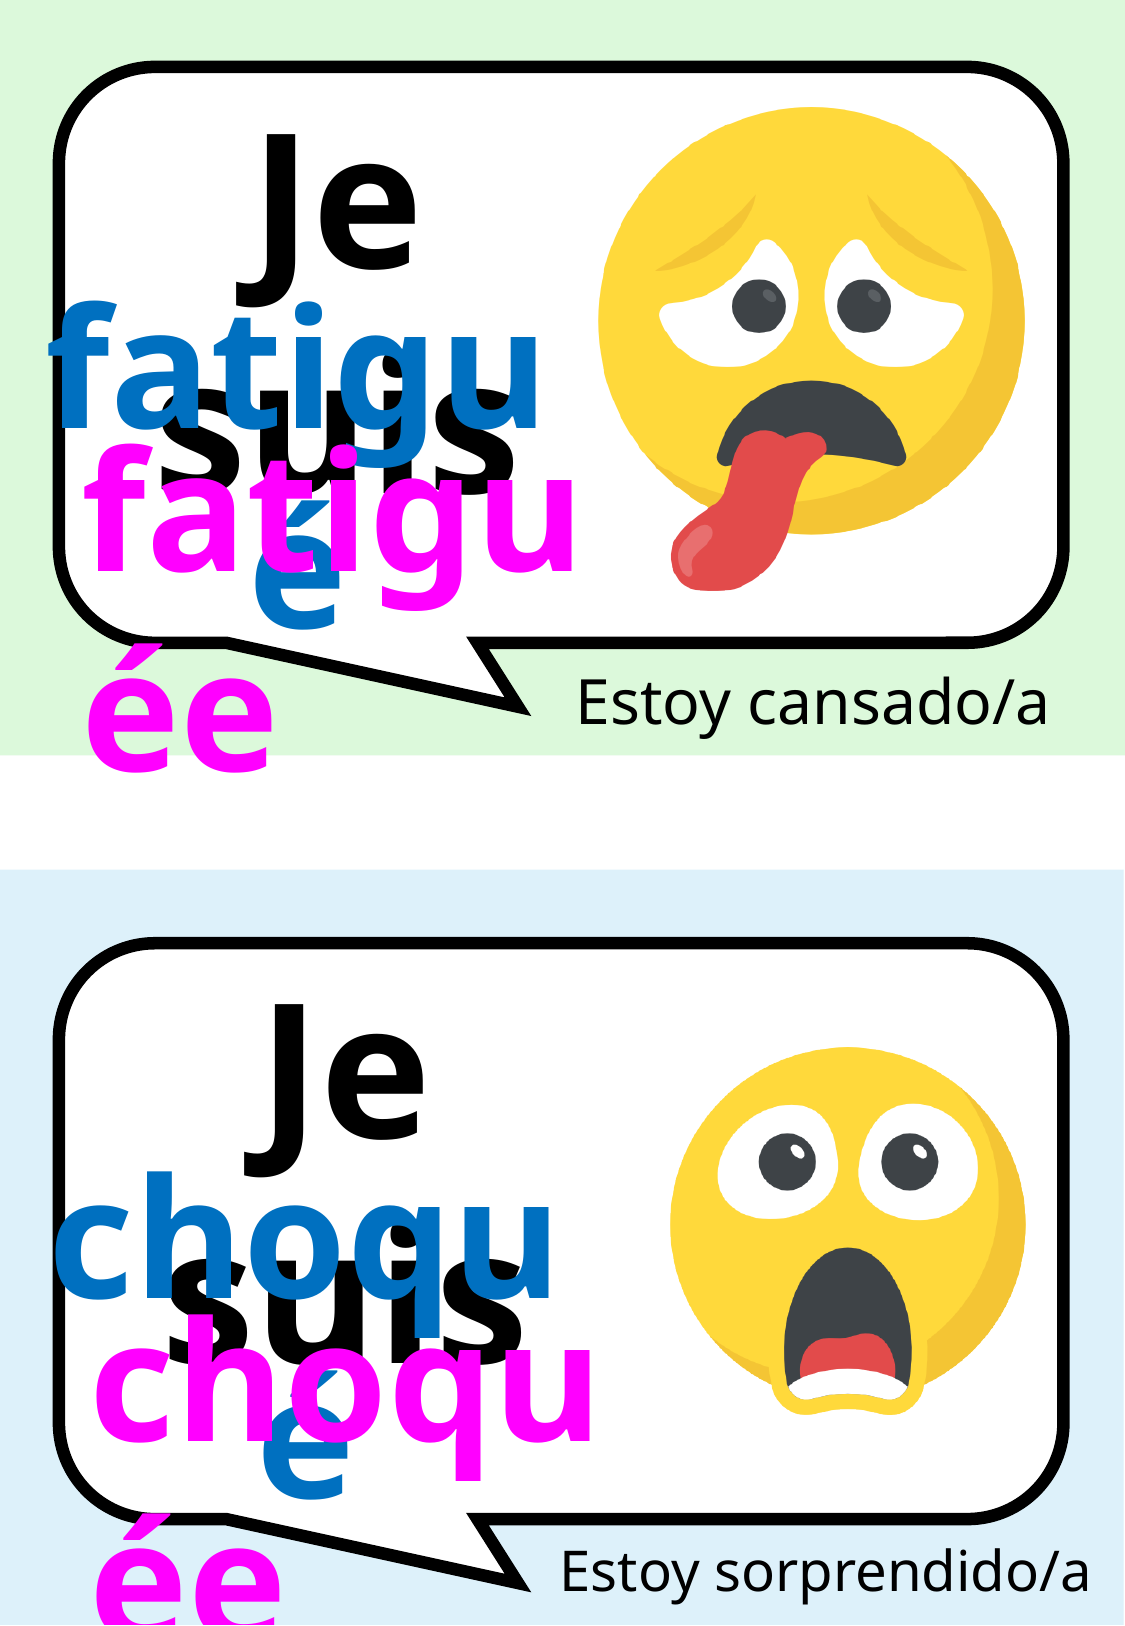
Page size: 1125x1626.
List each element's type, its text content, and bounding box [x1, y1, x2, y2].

text_box fatigué [14, 254, 569, 670]
text_box Je suis [58, 73, 616, 254]
picture [569, 107, 1053, 591]
text_box choquée [74, 1267, 654, 1625]
text_box [57, 1000, 66, 1124]
picture [663, 1047, 1032, 1415]
text_box Estoy cansado/a [646, 654, 1125, 745]
text_box fatiguée [66, 397, 646, 813]
text_box [646, 117, 1065, 644]
text_box Estoy sorprendido/a [654, 1527, 1124, 1610]
text_box [118, 65, 1047, 107]
text_box choqué [22, 1124, 589, 1539]
text_box [142, 942, 1065, 1521]
text_box [0, 0, 1125, 756]
text_box [0, 869, 1125, 1625]
text_box Je suis [66, 943, 624, 1267]
